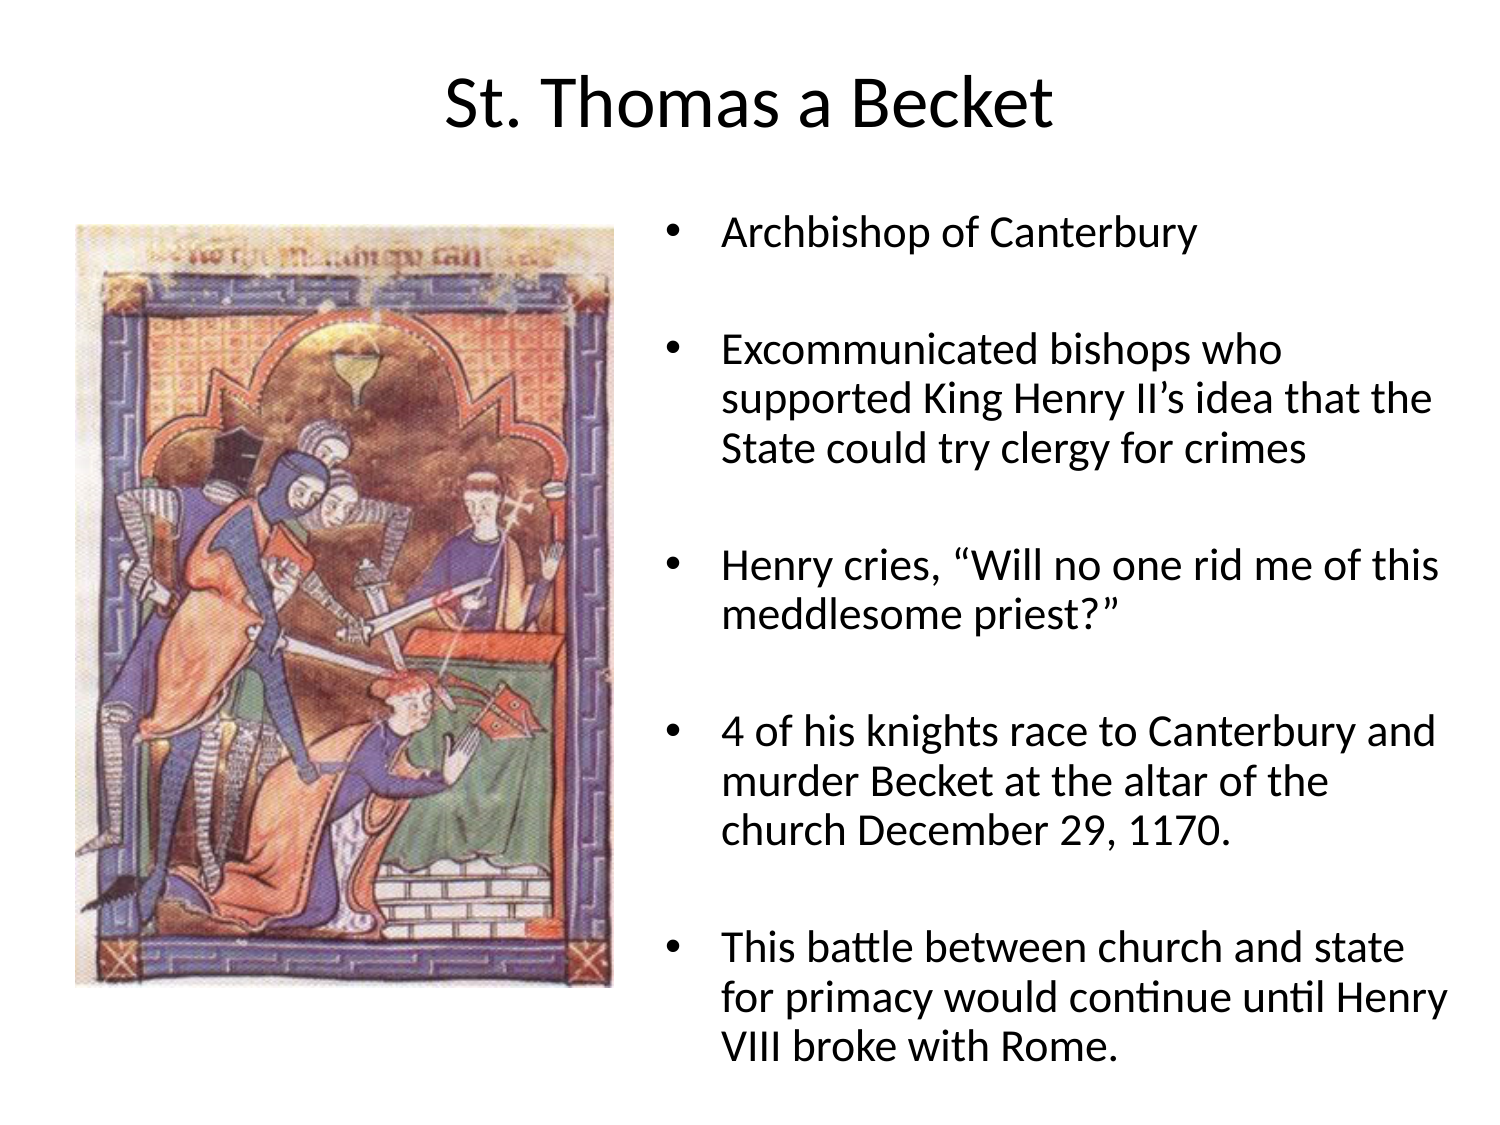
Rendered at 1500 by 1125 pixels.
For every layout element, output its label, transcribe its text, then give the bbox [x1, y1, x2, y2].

title St. Thomas a Becket [75, 45, 1425, 150]
list Archbishop of Canterbury Excommunicated bishops who supported King Henry II’s idea that the State could try clergy for crimes Henry cries, “Will no one rid me of this meddlesome priest?” 4 of his knights race to Canterbury and murder Becket at the altar of the church December 29, 1170. This battle between church and state for primacy would continue until Henry VIII broke with Rome. [650, 200, 1475, 1125]
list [74, 224, 614, 988]
